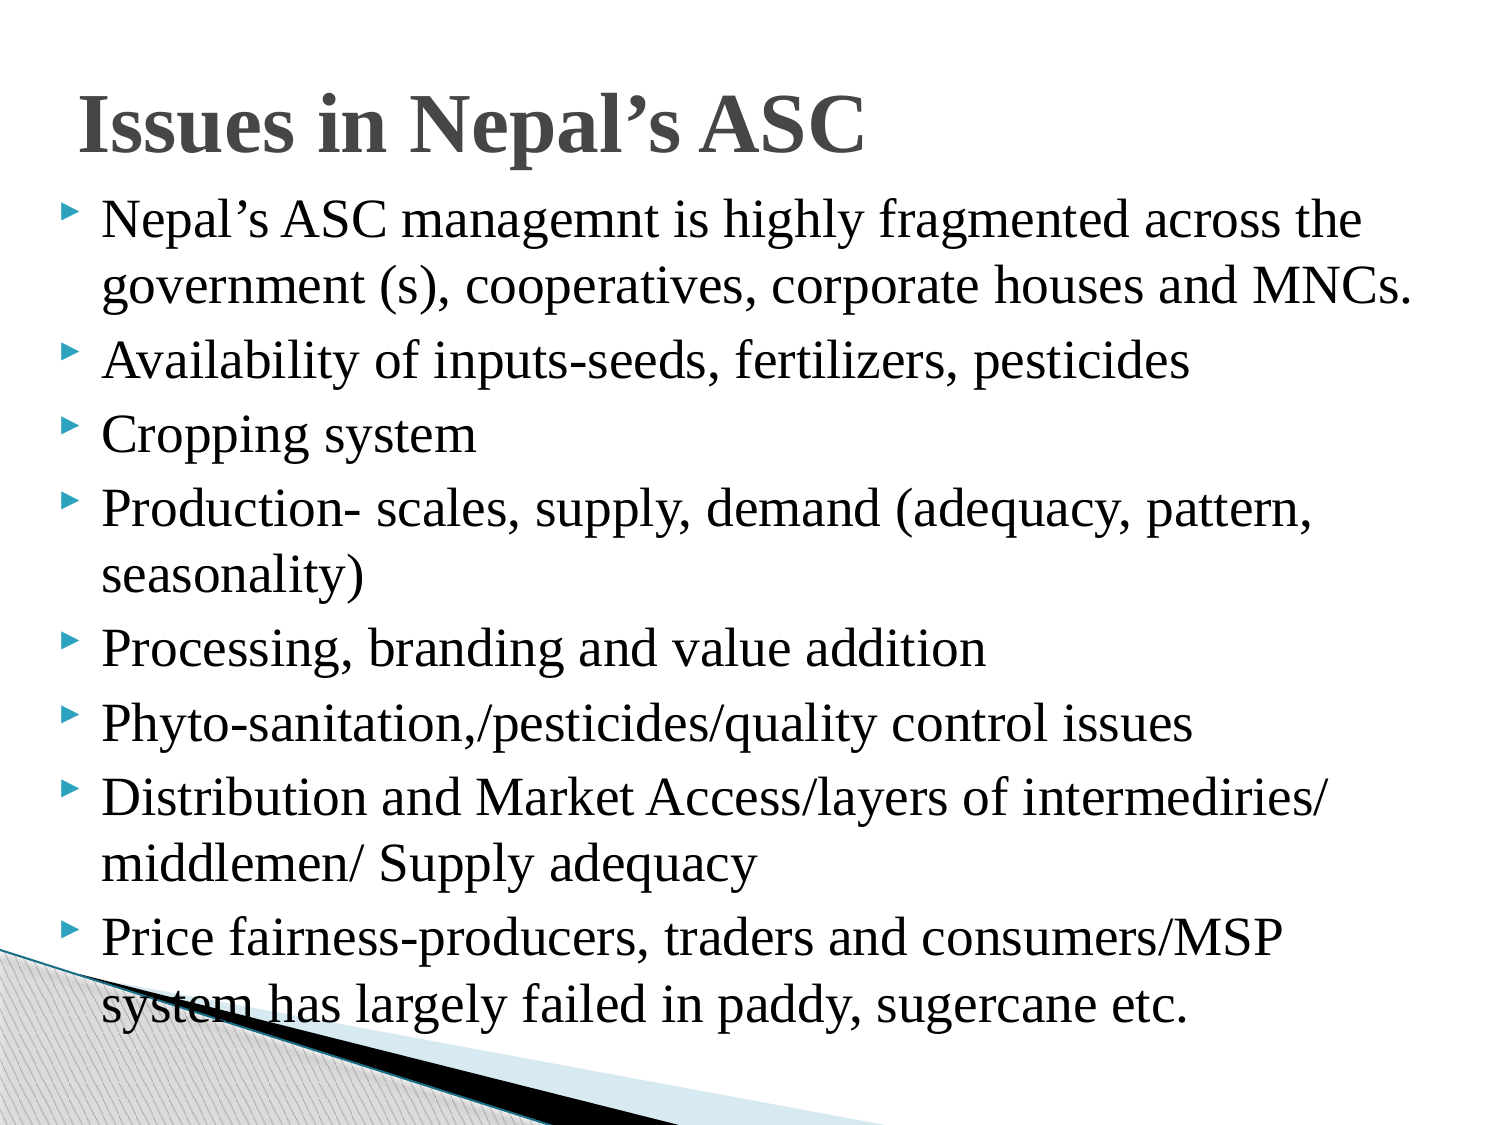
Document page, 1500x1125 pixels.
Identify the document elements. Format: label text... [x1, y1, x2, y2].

title Issues in Nepal’s ASC [62, 24, 1413, 213]
list Nepal’s ASC managemnt is highly fragmented across the government (s), cooperatives, corporate houses and MNCs. Availability of inputs-seeds, fertilizers, pesticides Cropping system Production- scales, supply, demand (adequacy, pattern, seasonality) Processing, branding and value addition Phyto-sanitation,/pesticides/quality control issues Distribution and Market Access/layers of intermediries/ middlemen/ Supply adequacy Price fairness-producers, traders and consumers/MSP system has largely failed in paddy, sugercane etc. [24, 174, 1463, 1050]
